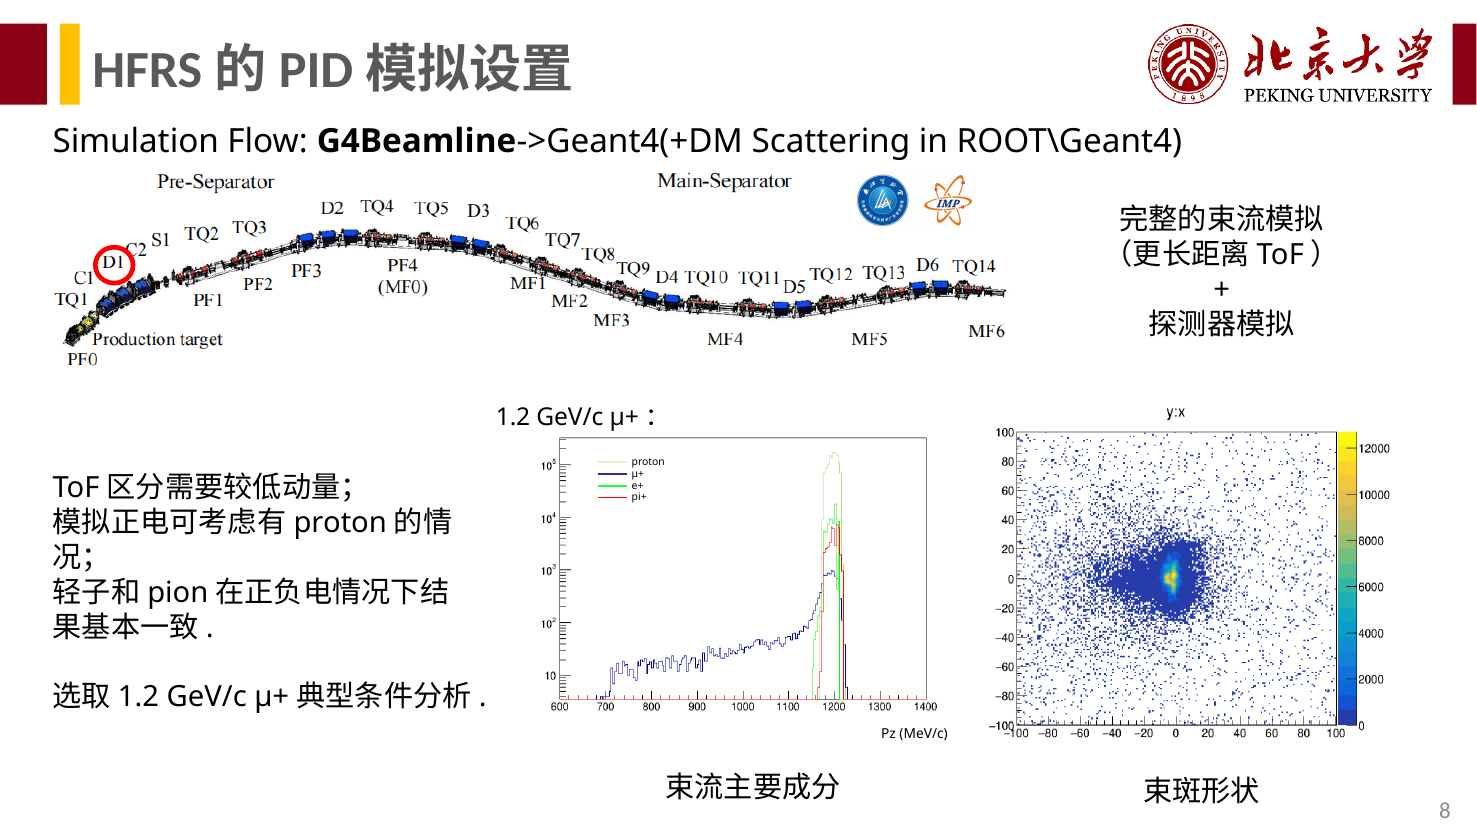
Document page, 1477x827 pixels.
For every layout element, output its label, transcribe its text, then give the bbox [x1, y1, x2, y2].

text_box Simulation Flow: G4Beamline->Geant4(+DM Scattering in ROOT\Geant4) [37, 88, 1292, 167]
slide_number 8 [1133, 787, 1465, 827]
picture [531, 428, 945, 719]
text_box 束斑形状 [1128, 751, 1319, 815]
text_box Pz (MeV/c) [866, 717, 963, 749]
text_box [58, 21, 82, 88]
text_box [597, 447, 689, 512]
picture [1148, 24, 1432, 104]
picture [43, 148, 1023, 373]
text_box HFRS的PID模拟设置 [92, 35, 951, 88]
text_box 完整的束流模拟 （更长距离ToF） + 探测器模拟 [1027, 192, 1417, 348]
text_box [1450, 21, 1477, 107]
text_box 束流主要成分 [650, 733, 882, 811]
text_box 1.2 GeV/c μ+： [481, 393, 685, 438]
text_box [0, 21, 49, 107]
picture [986, 402, 1390, 744]
text_box ToF区分需要较低动量； 模拟正电可考虑有proton的情况； 轻子和pion在正负电情况下结果基本一致. 选取1.2 GeV/c μ+典型条件分析. [37, 460, 488, 756]
